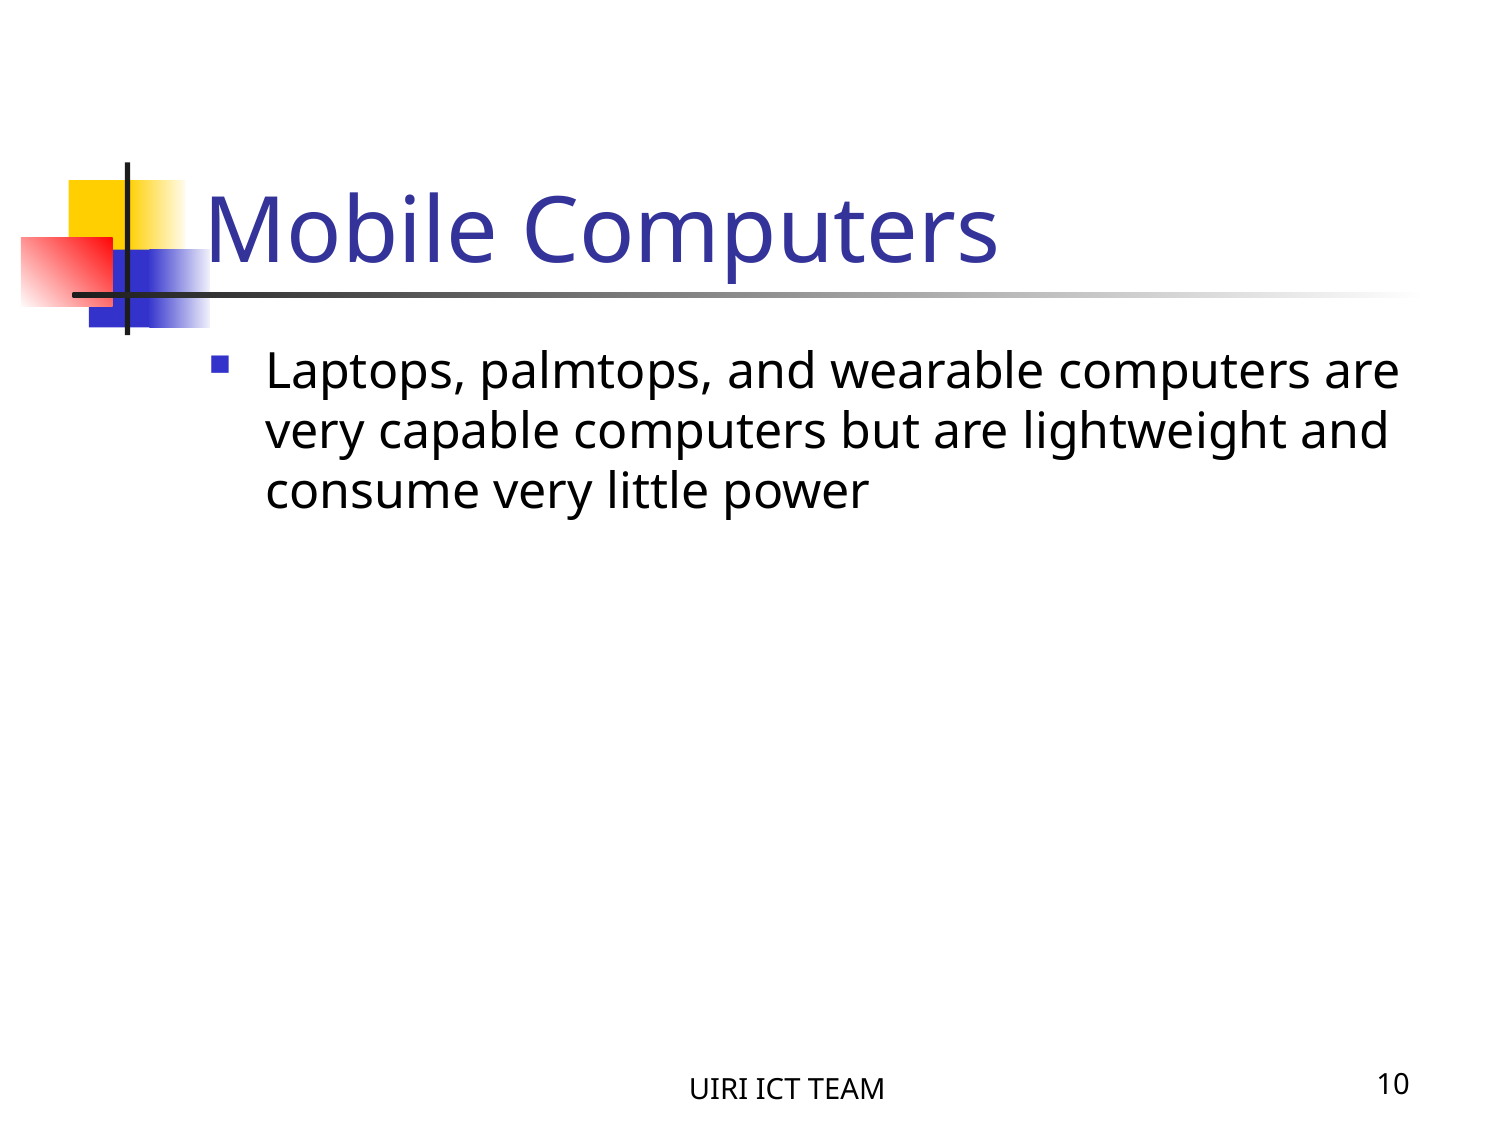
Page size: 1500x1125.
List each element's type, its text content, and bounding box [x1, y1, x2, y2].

footer UIRI ICT TEAM [549, 1037, 1025, 1113]
slide_number 10 [1112, 1037, 1425, 1113]
list Laptops, palmtops, and wearable computers are very capable computers but are lightweight and consume very little power [193, 331, 1469, 1006]
title Mobile Computers [188, 101, 1468, 289]
